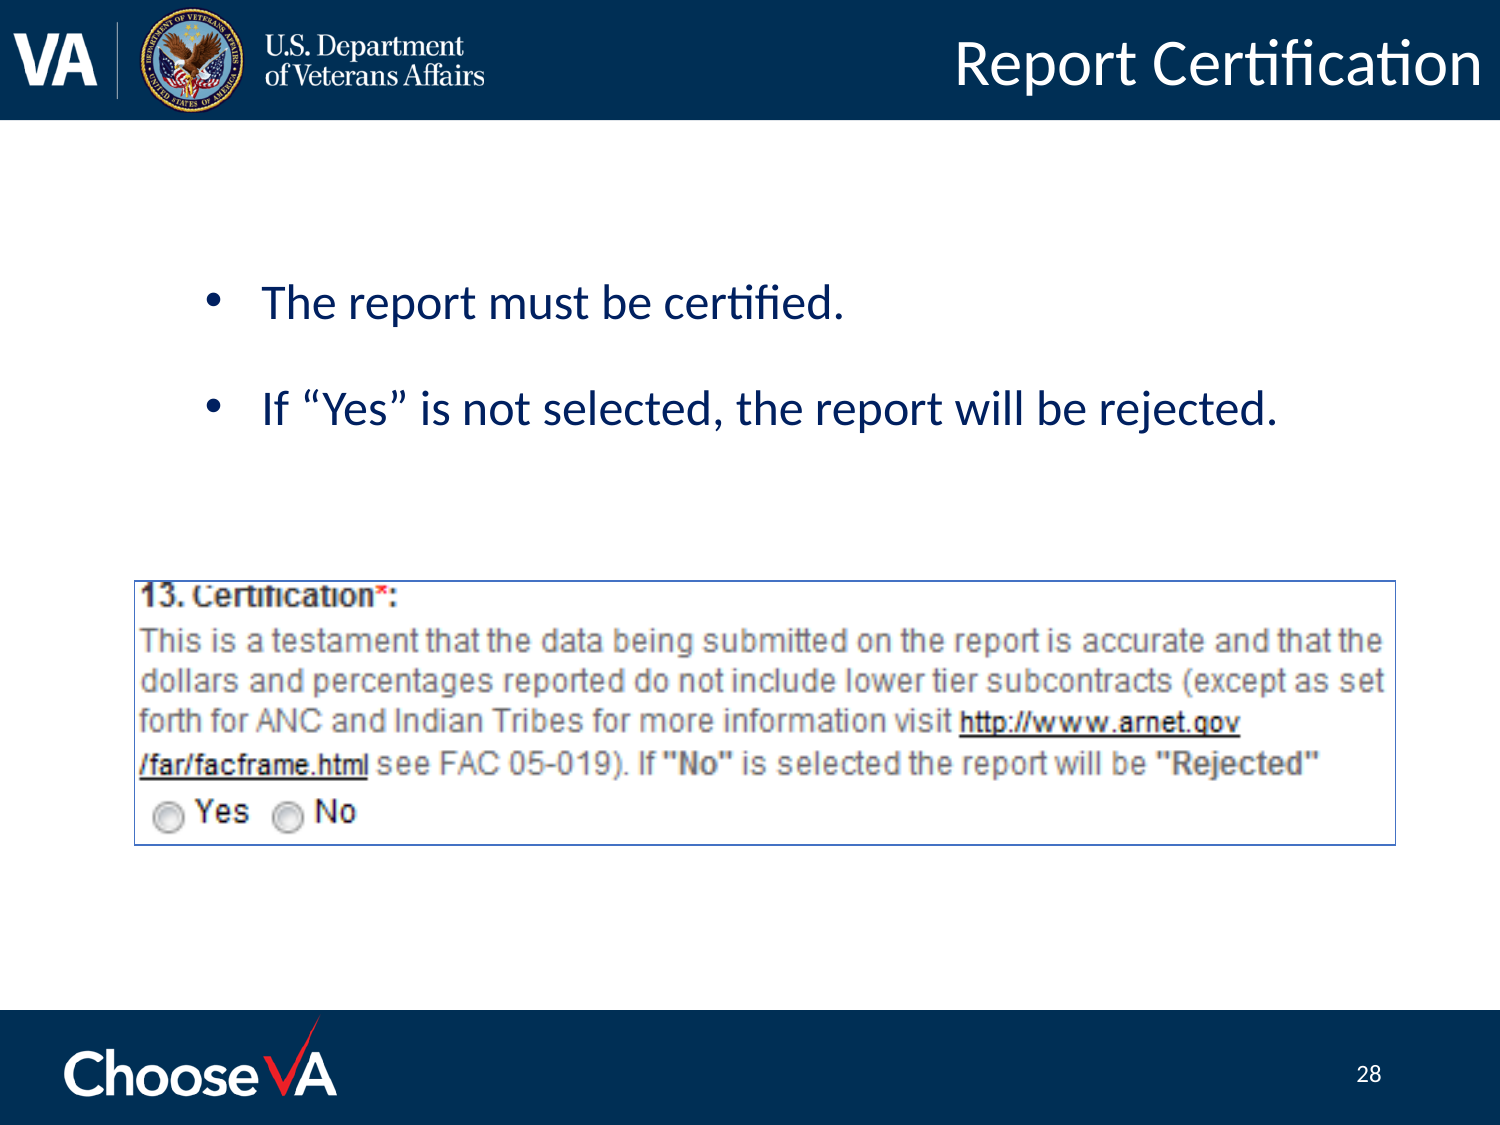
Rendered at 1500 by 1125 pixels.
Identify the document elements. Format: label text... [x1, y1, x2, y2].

slide_number 28 [1059, 1042, 1397, 1103]
picture [62, 1014, 337, 1111]
title Report Certification [387, 6, 1500, 122]
picture [135, 581, 1395, 845]
picture [13, 7, 387, 113]
list The report must be certified. If “Yes” is not selected, the report will be rejected. [190, 253, 1341, 483]
